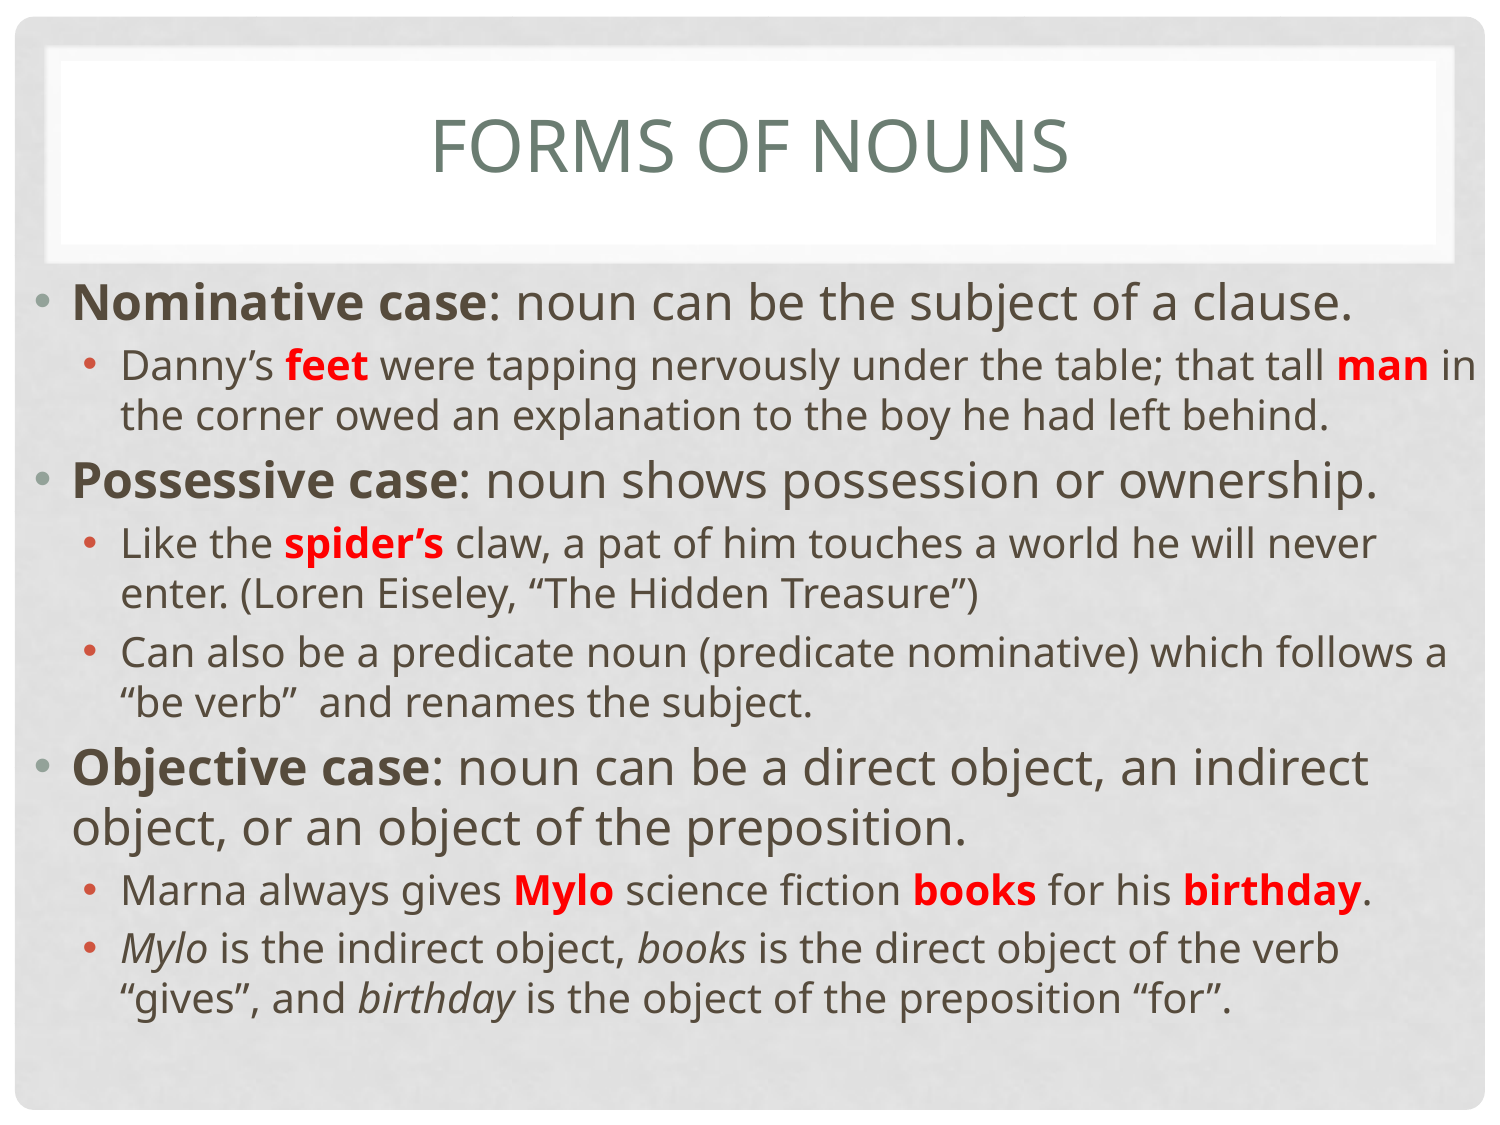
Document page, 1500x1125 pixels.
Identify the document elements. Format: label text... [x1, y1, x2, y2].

title Forms of Nouns [75, 50, 1425, 238]
list Nominative case: noun can be the subject of a clause. Danny’s feet were tapping nervously under the table; that tall man in the corner owed an explanation to the boy he had left behind. Possessive case: noun shows possession or ownership. Like the spider’s claw, a pat of him touches a world he will never enter. (Loren Eiseley, “The Hidden Treasure”) Can also be a predicate noun (predicate nominative) which follows a “be verb” and renames the subject. Objective case: noun can be a direct object, an indirect object, or an object of the preposition. Marna always gives Mylo science fiction books for his birthday. Mylo is the indirect object, books is the direct object of the verb “gives”, and birthday is the object of the preposition “for”. [0, 262, 1500, 1125]
